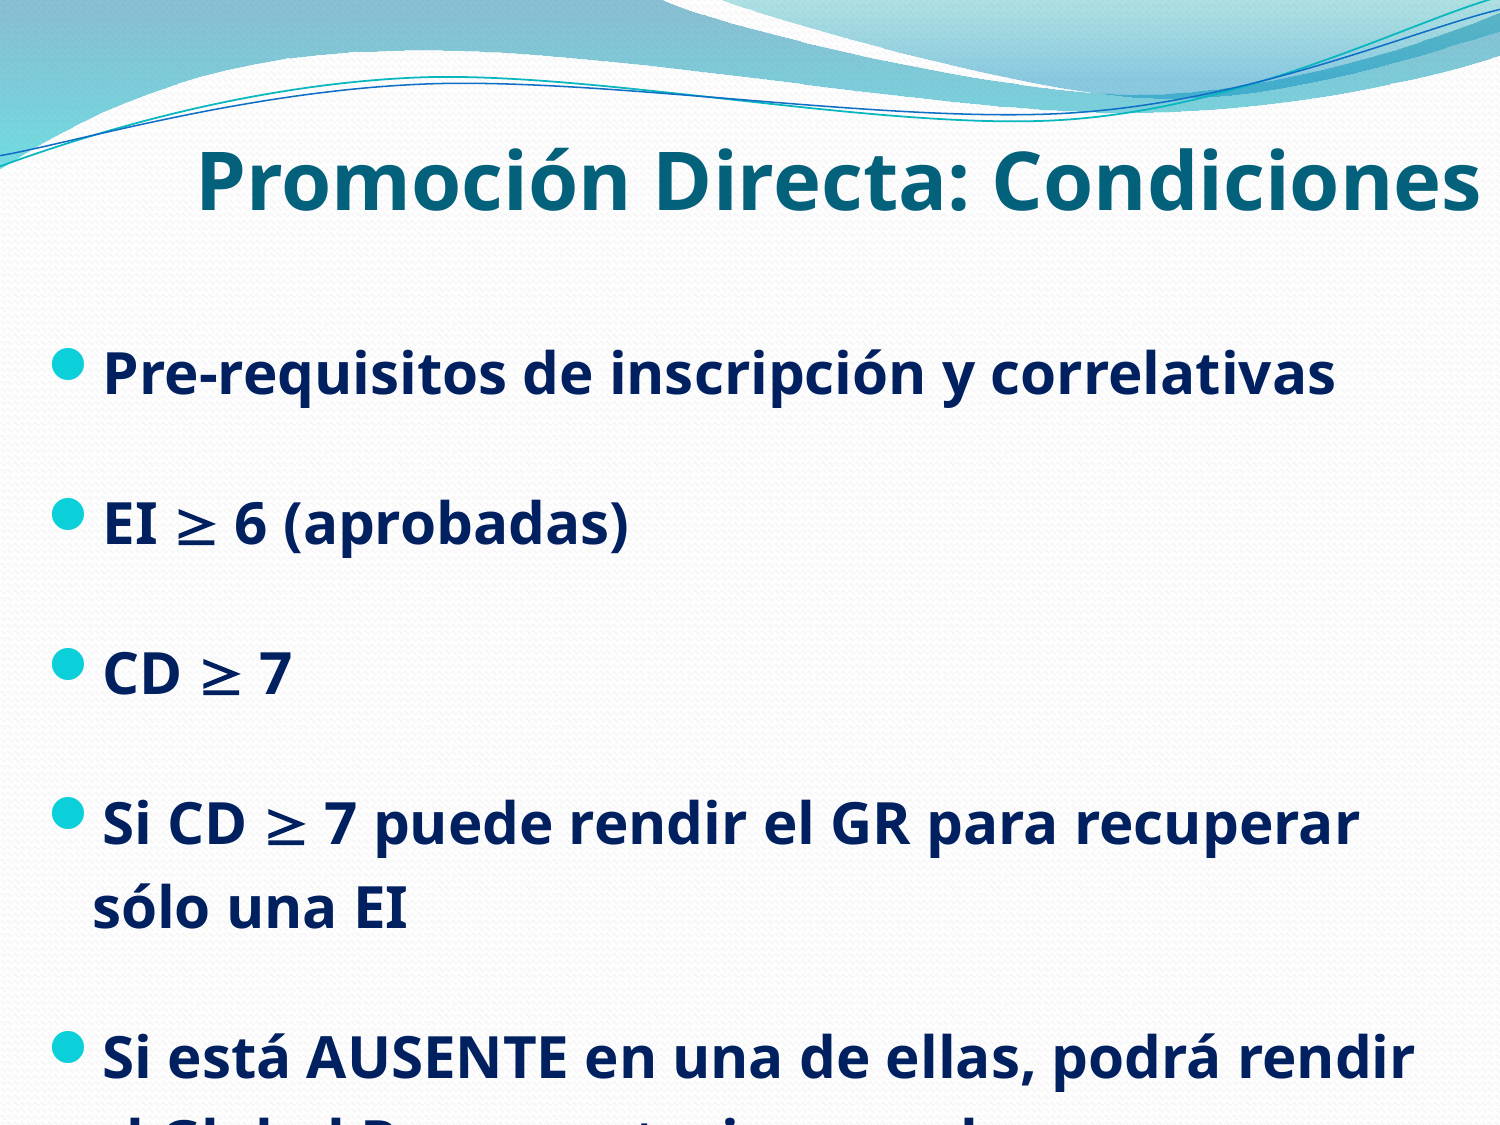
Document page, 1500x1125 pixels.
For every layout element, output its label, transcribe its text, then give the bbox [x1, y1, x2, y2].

title Promoción Directa: Condiciones [194, 113, 1483, 227]
list Pre-requisitos de inscripción y correlativas EI  6 (aprobadas) CD  7 Si CD  7 puede rendir el GR para recuperar sólo una EI Si está AUSENTE en una de ellas, podrá rendir el Global Recuperatorio en su lugar [32, 314, 1468, 1095]
